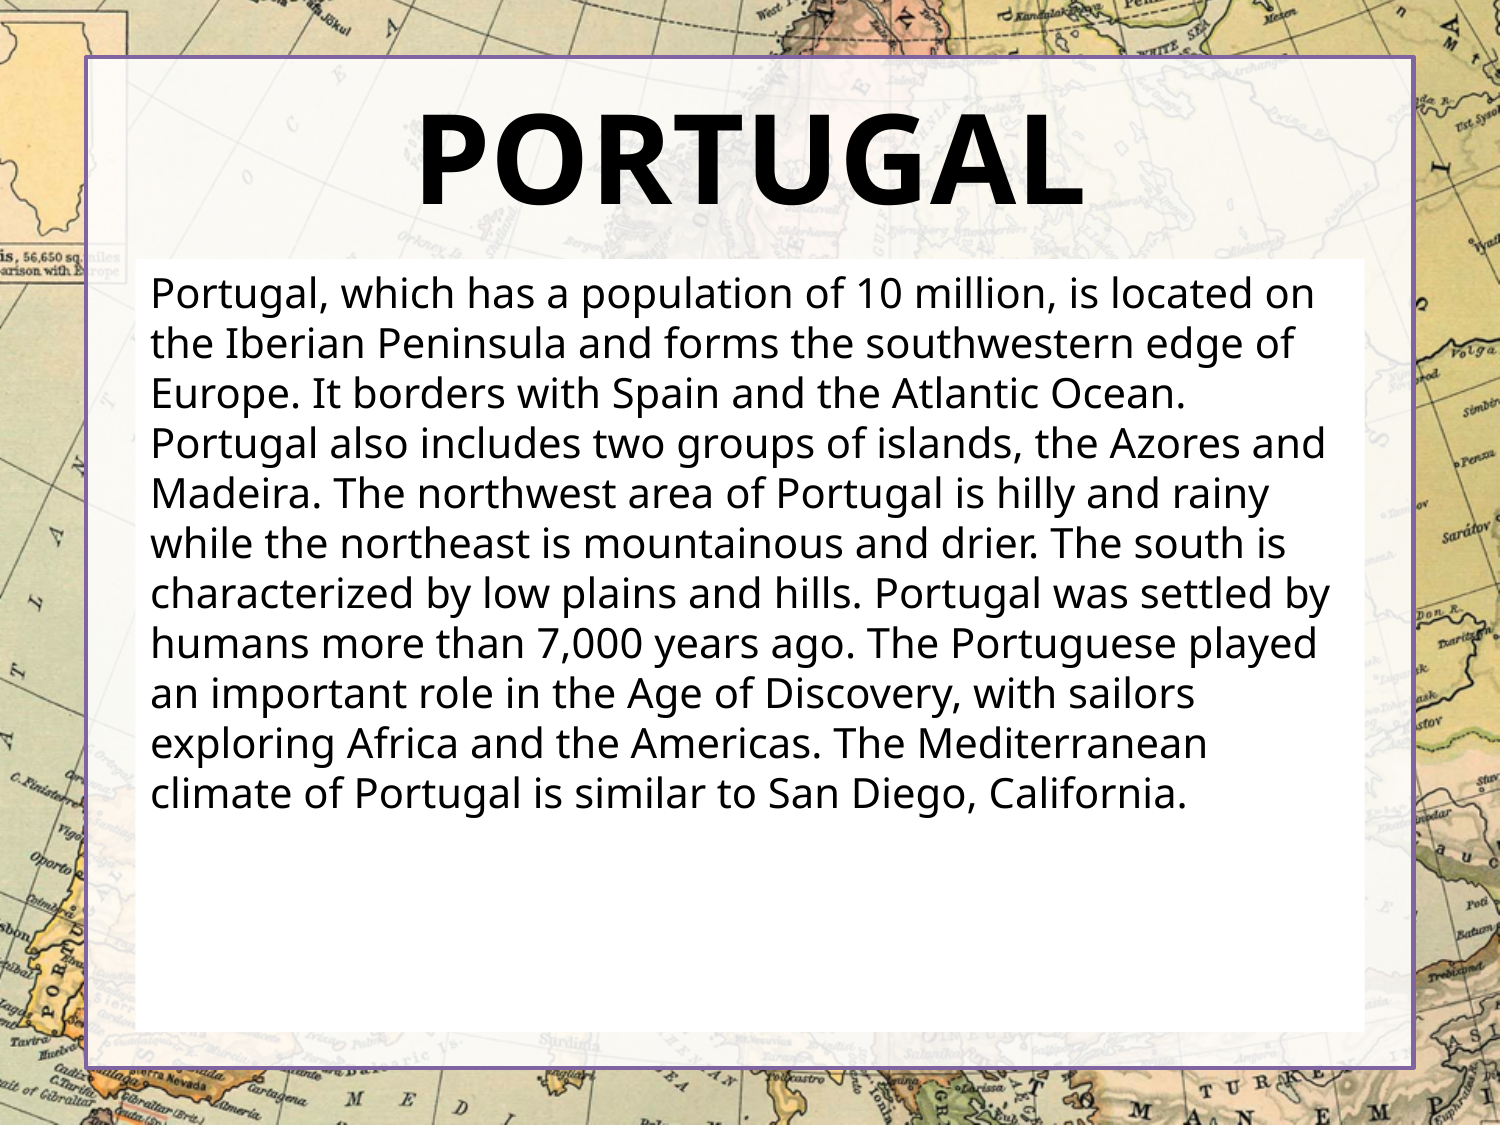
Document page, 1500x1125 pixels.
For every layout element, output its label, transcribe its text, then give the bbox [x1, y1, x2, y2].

list Portugal, which has a population of 10 million, is located on the Iberian Peninsula and forms the southwestern edge of Europe. It borders with Spain and the Atlantic Ocean. Portugal also includes two groups of islands, the Azores and Madeira. The northwest area of Portugal is hilly and rainy while the northeast is mountainous and drier. The south is characterized by low plains and hills. Portugal was settled by humans more than 7,000 years ago. The Portuguese played an important role in the Age of Discovery, with sailors exploring Africa and the Americas. The Mediterranean climate of Portugal is similar to San Diego, California. [135, 259, 1365, 1033]
picture [0, 0, 1500, 1125]
title Portugal [135, 95, 1365, 214]
